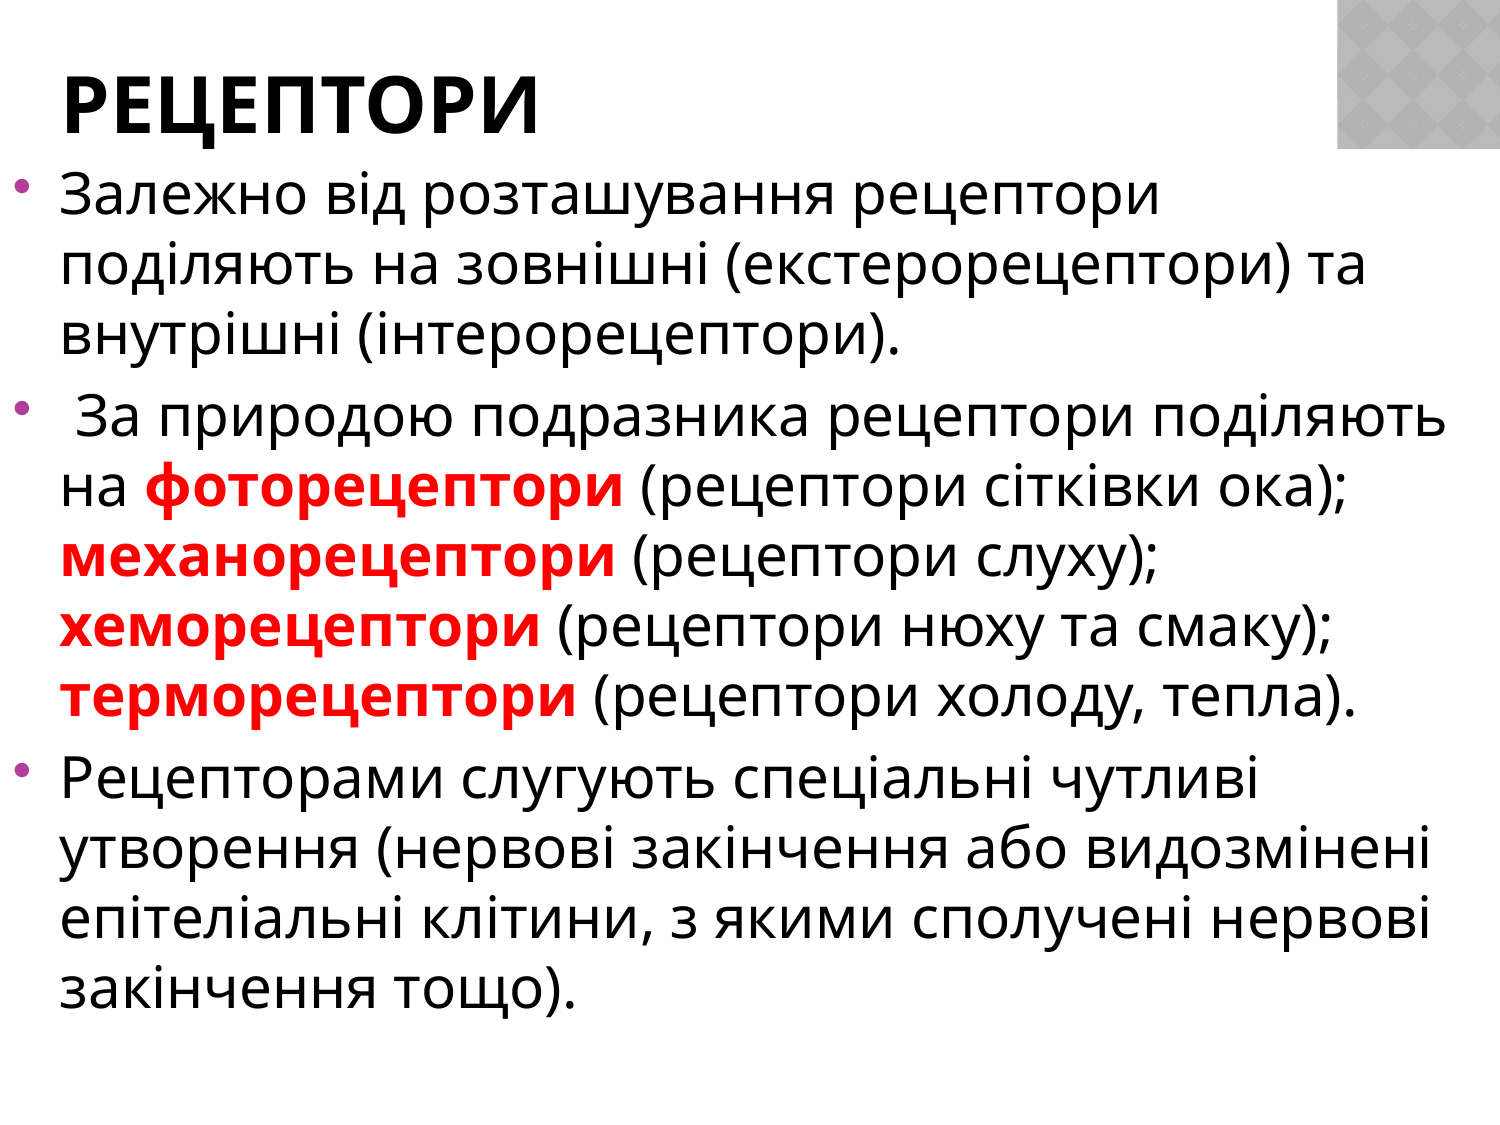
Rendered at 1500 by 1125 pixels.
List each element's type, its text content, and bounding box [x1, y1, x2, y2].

title Рецептори [53, 52, 1263, 149]
list Залежно від розташування рецептори поділяють на зовнішні (екстерорецептори) та внутрішні (інтерорецептори). За природою подразника рецептори поділяють на фоторецептори (рецептори сітківки ока); механорецептори (рецептори слуху); хеморецептори (рецептори нюху та смаку); терморецептори (рецептори холоду, тепла). Рецепторами слугують спеціальні чутливі утворення (нервові закінчення або видозмінені епітеліальні клітини, з якими сполучені нервові закінчення тощо). [0, 149, 1500, 1125]
